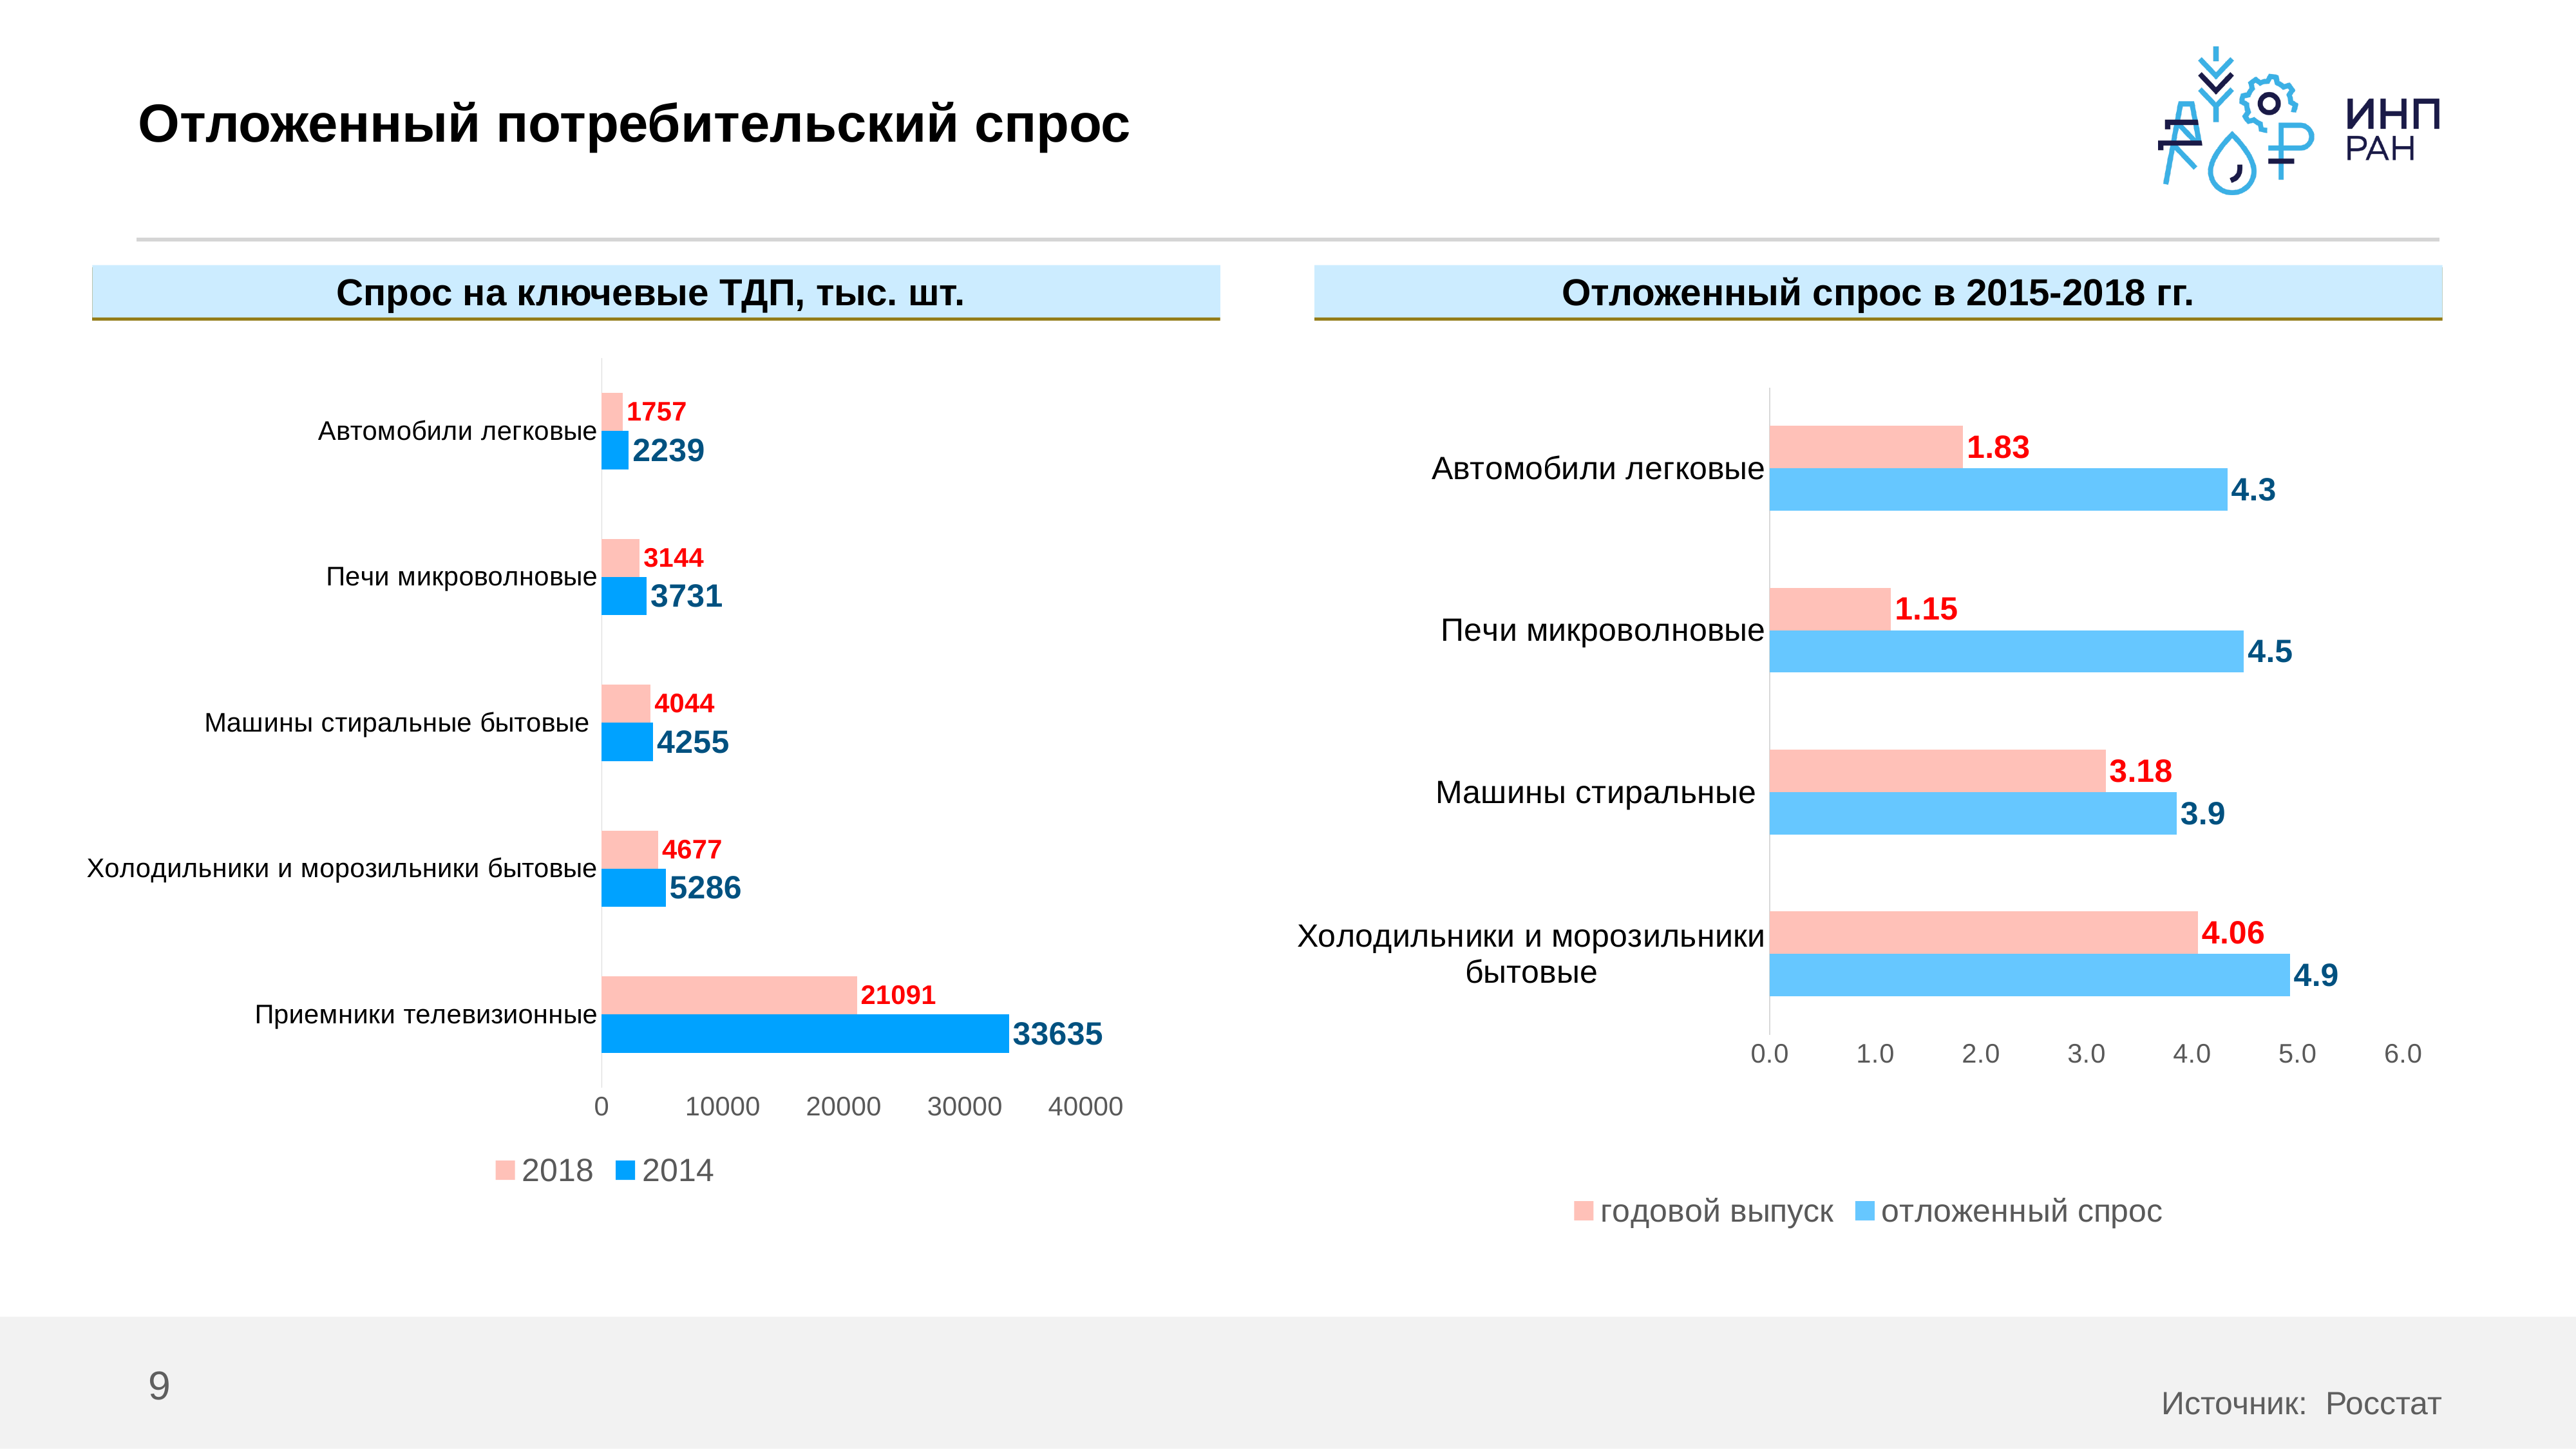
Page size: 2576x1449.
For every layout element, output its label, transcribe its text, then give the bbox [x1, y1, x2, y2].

text_box Спрос на ключевые ТДП, тыс. шт. [92, 265, 1220, 317]
text_box Отложенный спрос в 2015-2018 гг. [1314, 265, 2443, 317]
chart [64, 341, 1146, 1195]
picture [2158, 46, 2439, 195]
title Отложенный потребительский спрос [138, 0, 2084, 242]
chart [1294, 367, 2443, 1236]
slide_number 9 [147, 1353, 182, 1414]
list Источник: Росстат [414, 1362, 2443, 1415]
